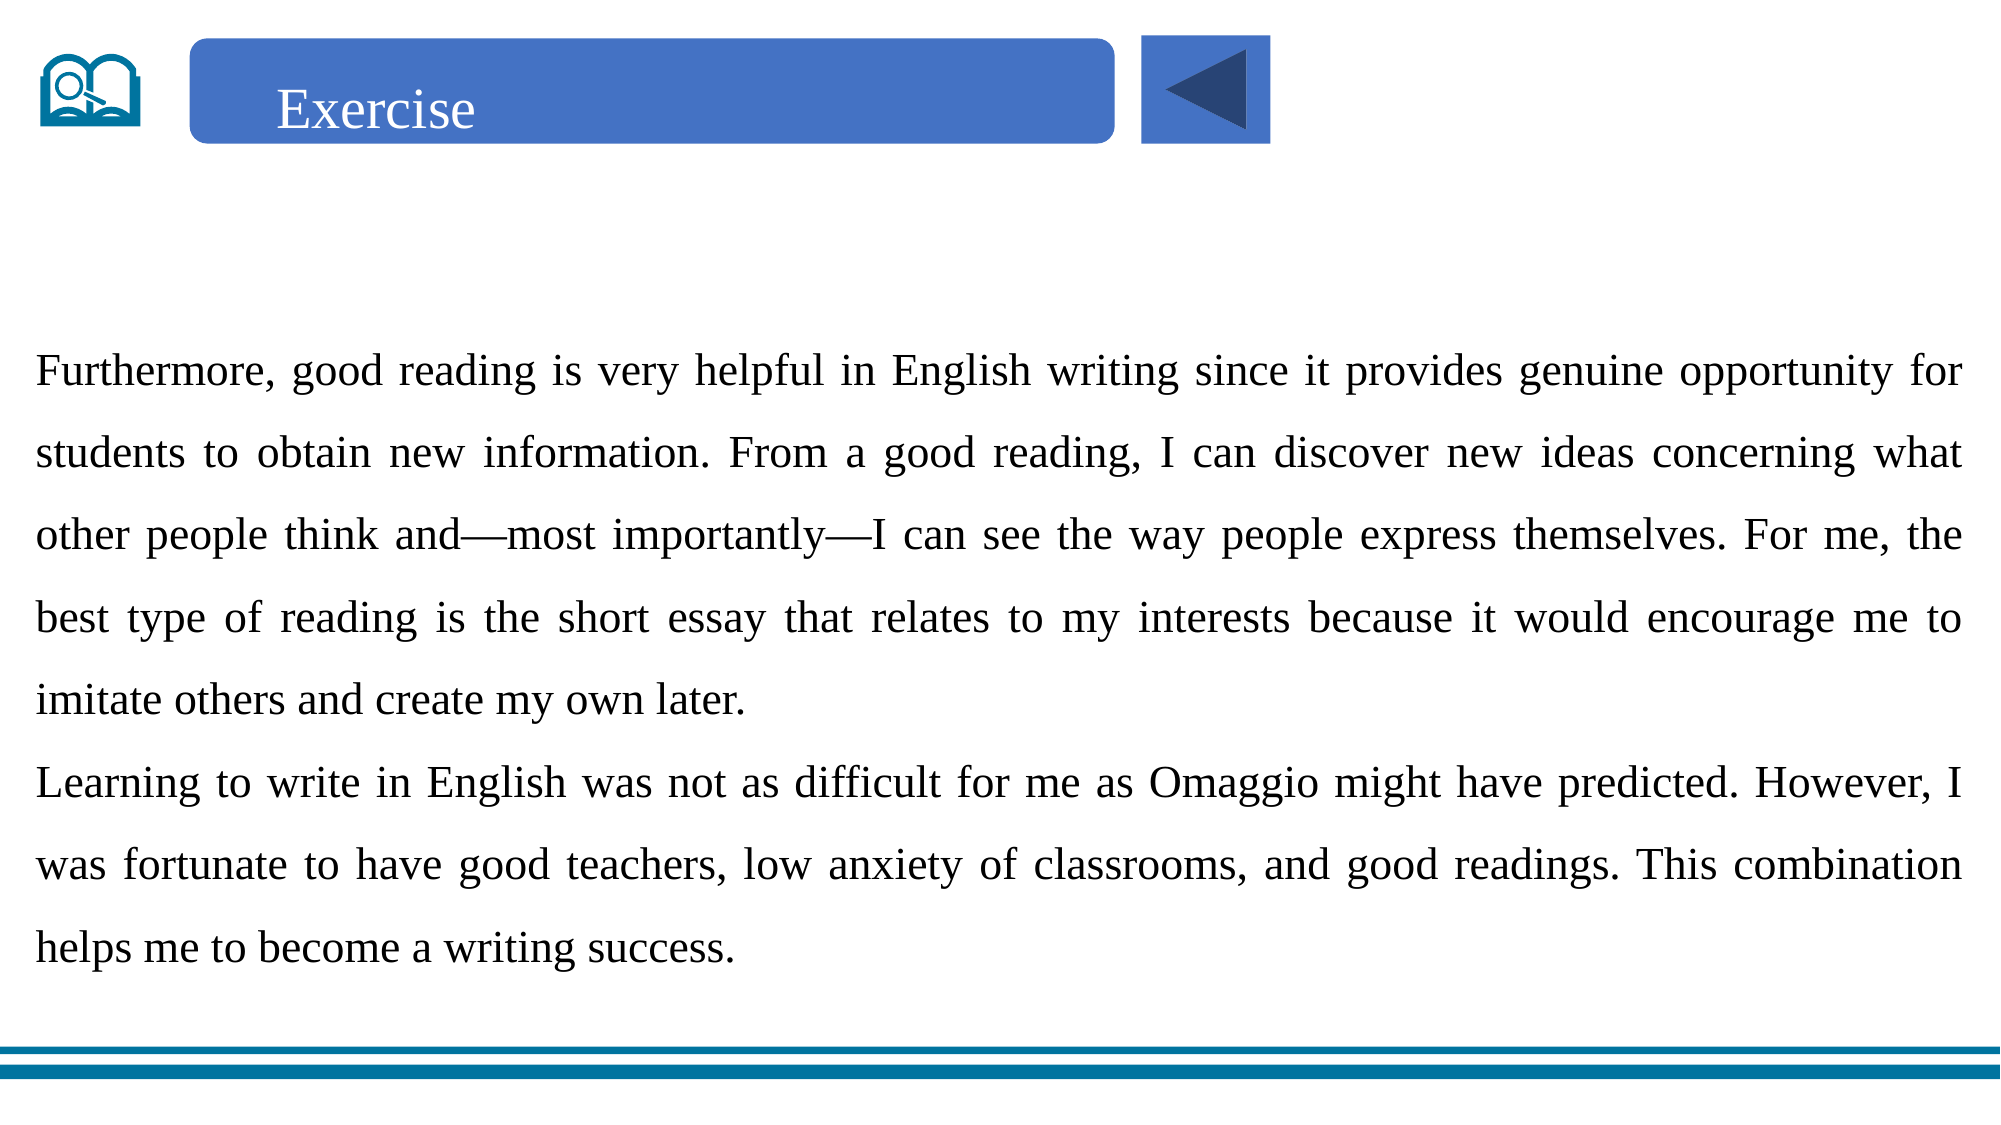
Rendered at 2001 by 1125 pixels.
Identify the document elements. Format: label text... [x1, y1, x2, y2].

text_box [189, 38, 1152, 144]
text_box Furthermore, good reading is very helpful in English writing since it provides genuine opportunity for students to obtain new information. From a good reading, I can discover new ideas concerning what other people think and—most importantly—I can see the way people express themselves. For me, the best type of reading is the short essay that relates to my interests because it would encourage me to imitate others and create my own later. Learning to write in English was not as difficult for me as Omaggio might have predicted. However, I was fortunate to have good teachers, low anxiety of classrooms, and good readings. This combination helps me to become a writing success. [20, 304, 1979, 979]
text_box [1140, 34, 1271, 145]
